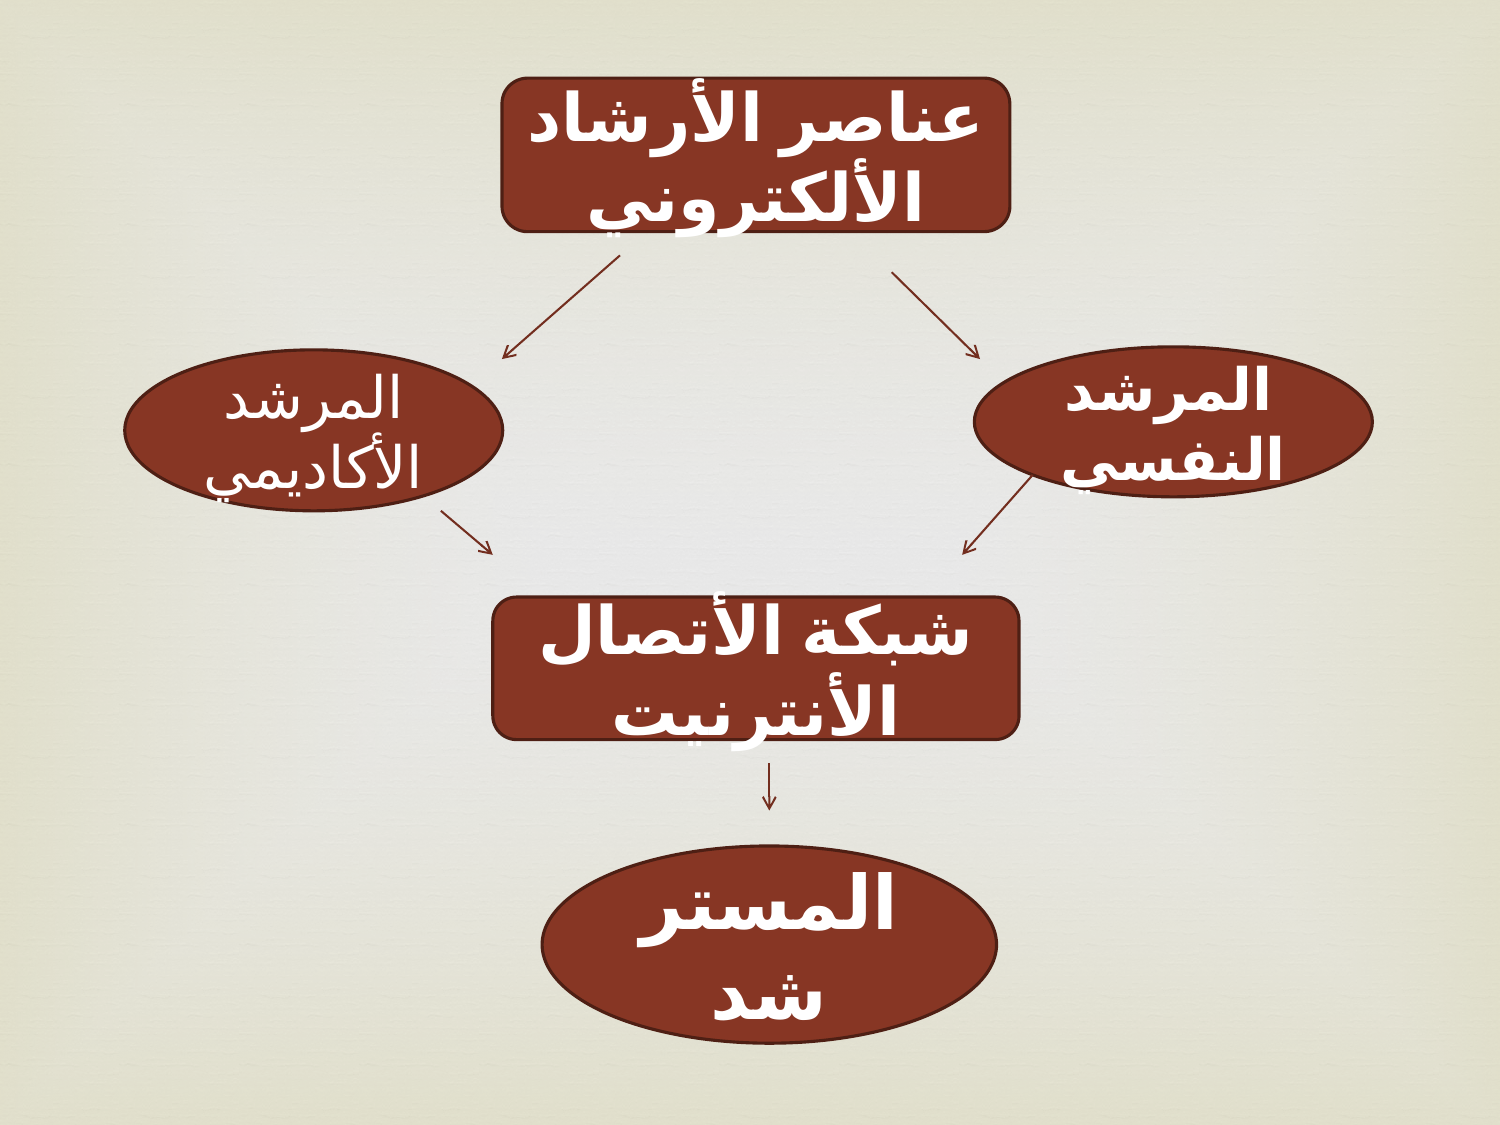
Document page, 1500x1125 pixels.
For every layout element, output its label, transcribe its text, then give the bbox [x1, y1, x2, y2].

text_box المرشد الأكاديمي [123, 348, 505, 513]
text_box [440, 510, 494, 556]
text_box المسترشد [540, 844, 999, 1045]
text_box المرشد النفسي [972, 345, 1374, 499]
text_box عناصر الأرشاد الألكتروني [500, 76, 1012, 234]
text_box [961, 474, 1034, 556]
text_box شبكة الأتصال الأنترنيت [491, 595, 1021, 742]
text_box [501, 254, 621, 360]
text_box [891, 271, 981, 360]
